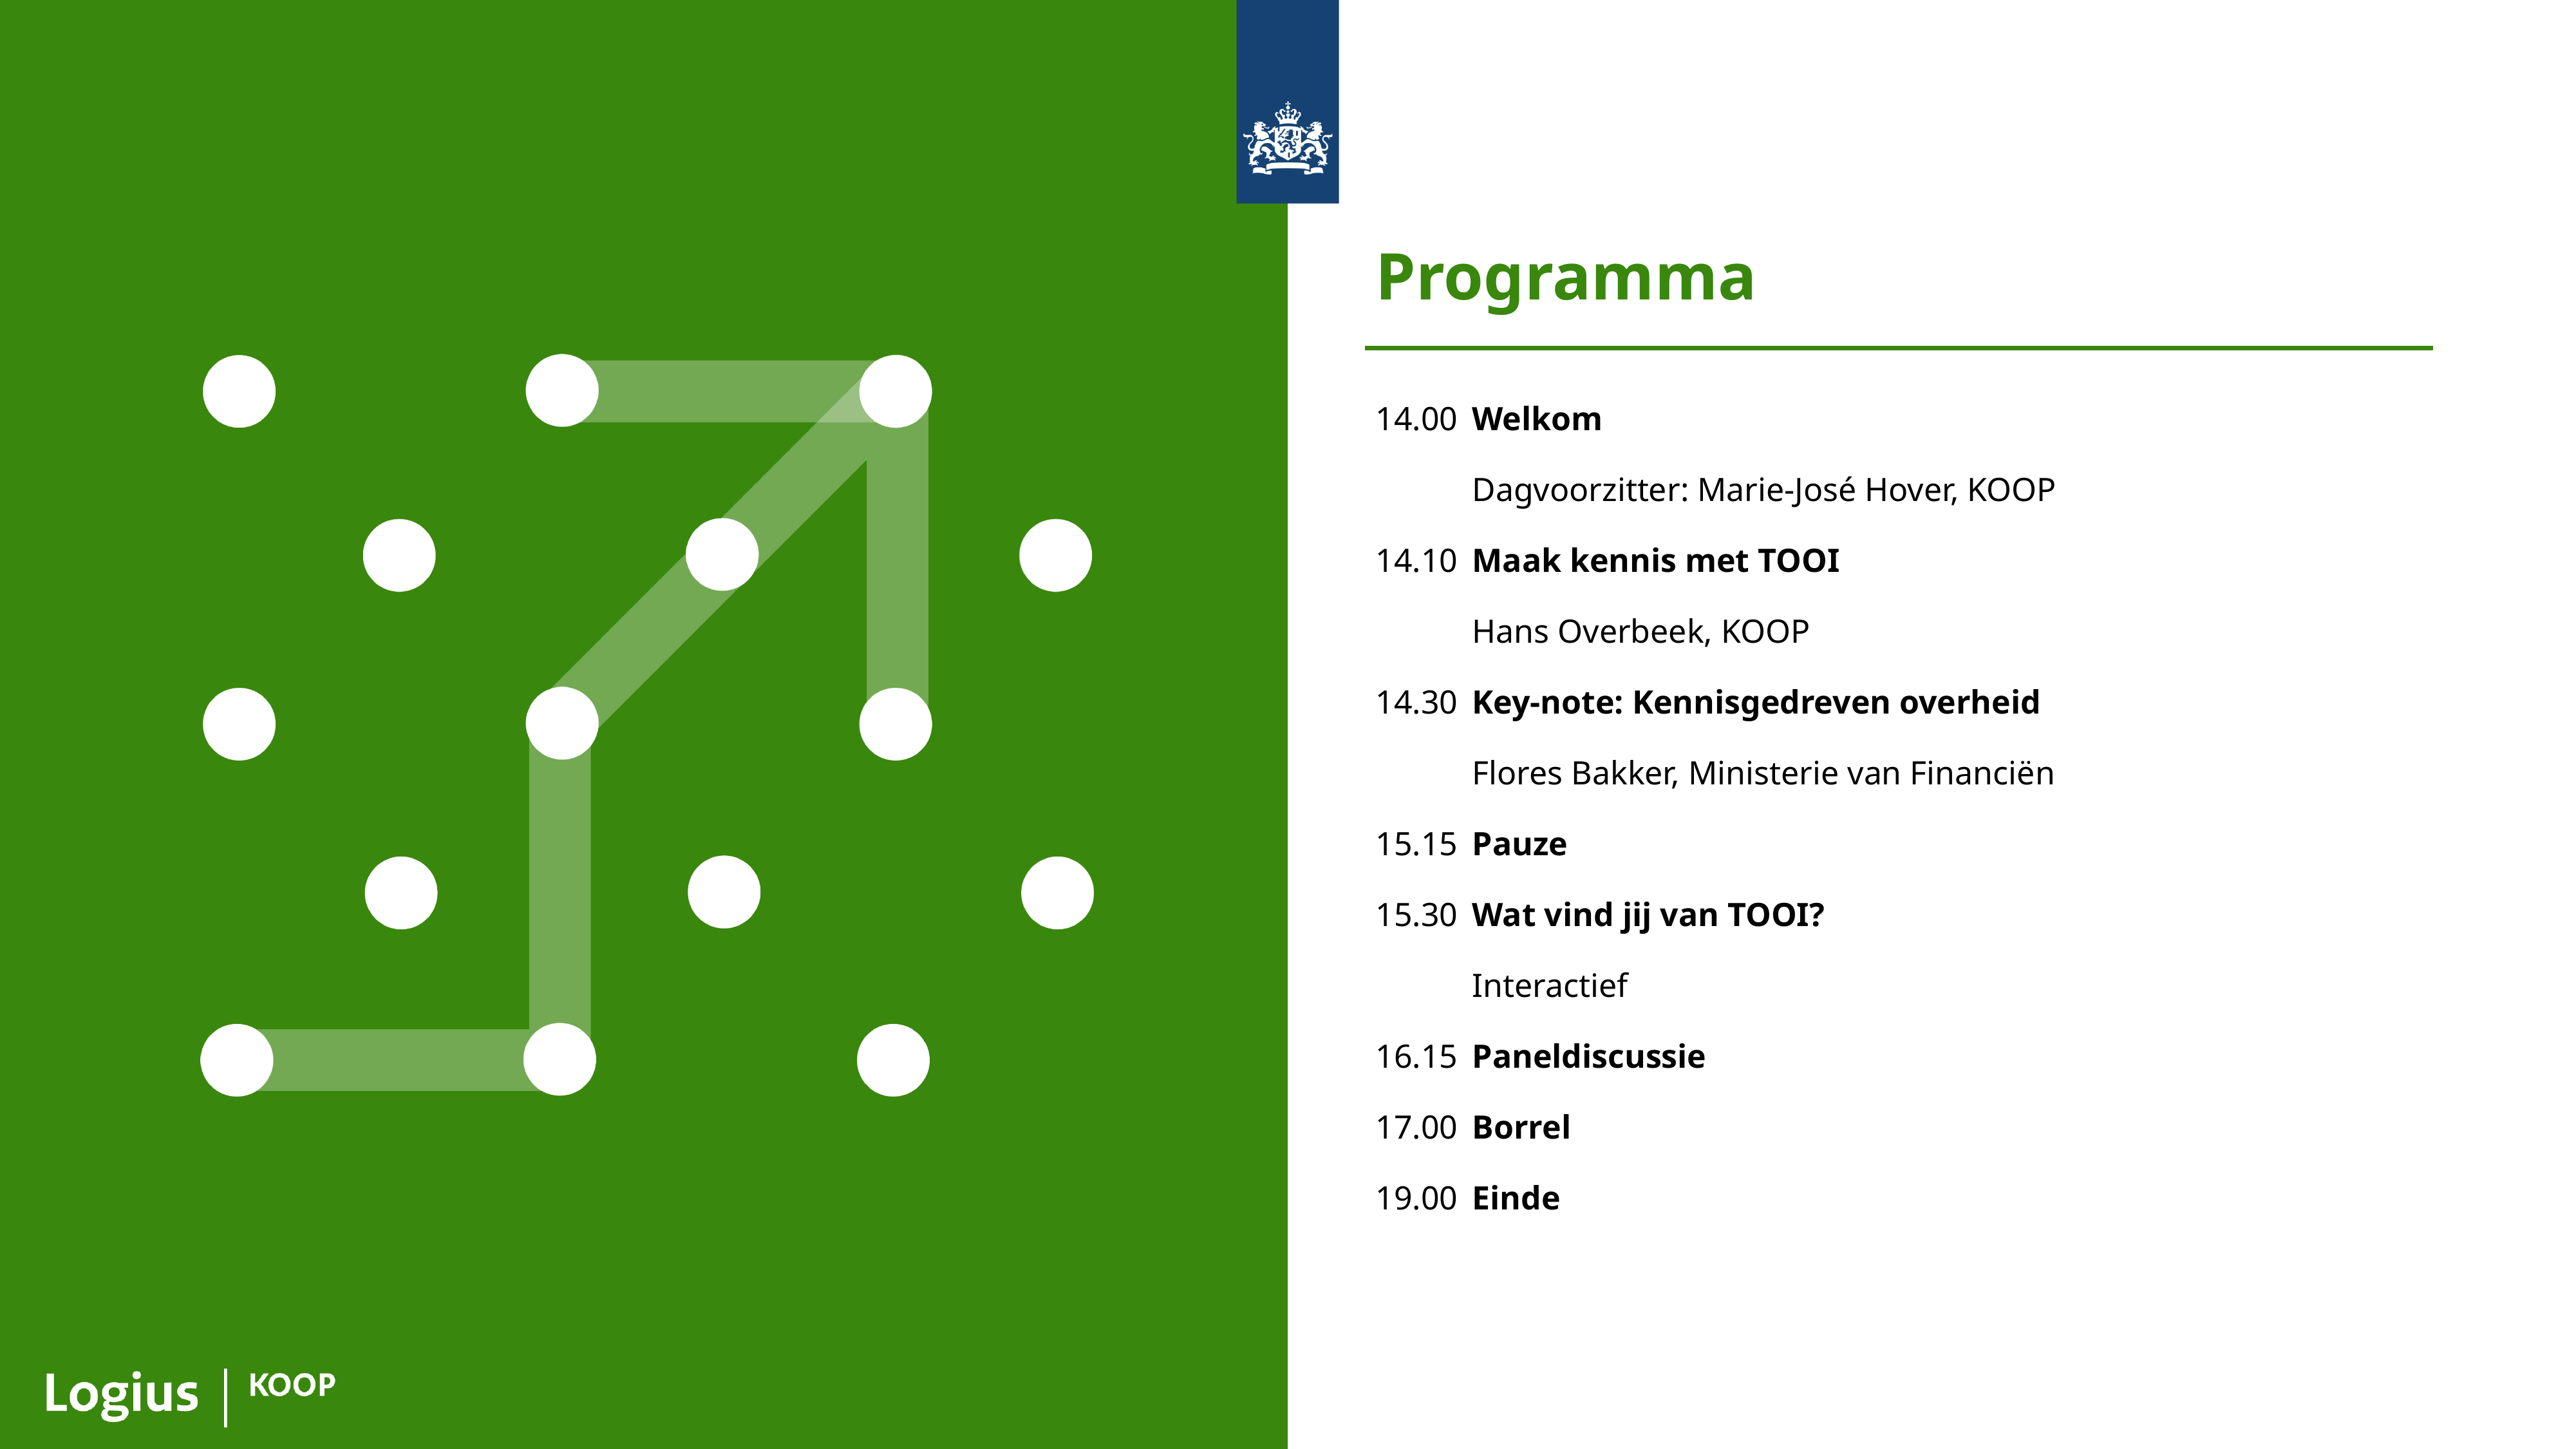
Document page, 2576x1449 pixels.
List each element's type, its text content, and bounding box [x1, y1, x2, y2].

list 14.00 Welkom Dagvoorzitter: Marie-José Hover, KOOP 14.10 Maak kennis met TOOI Hans Overbeek, KOOP 14.30 Key-note: Kennisgedreven overheid Flores Bakker, Ministerie van Financiën 15.15 Pauze 15.30 Wat vind jij van TOOI? Interactief 16.15 Paneldiscussie 17.00 Borrel 19.00 Einde [1366, 393, 2434, 1313]
picture [1236, 0, 1339, 254]
picture [200, 354, 1094, 1097]
picture [33, 1356, 348, 1439]
list Programma [1366, 182, 2434, 319]
